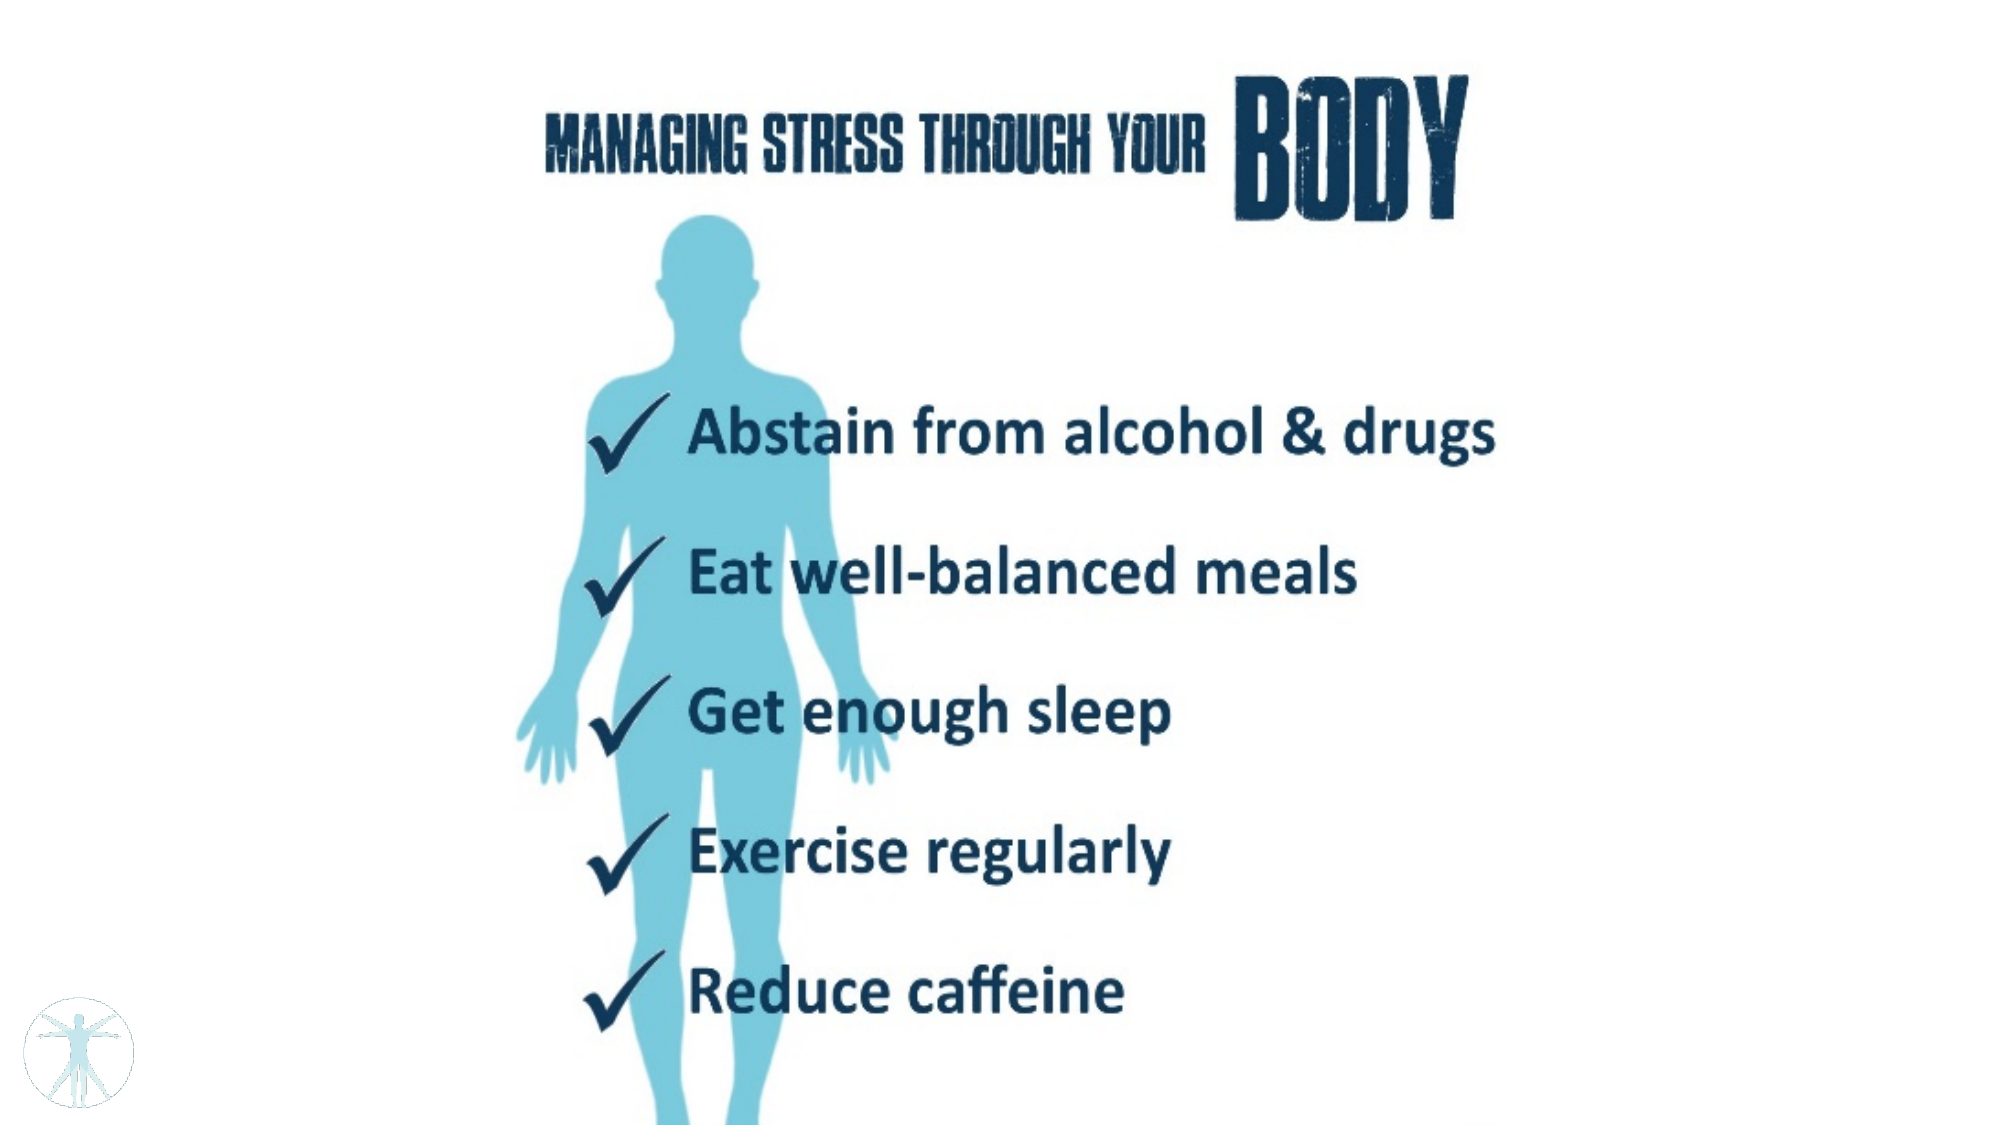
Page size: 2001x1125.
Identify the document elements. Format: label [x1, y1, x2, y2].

picture [23, 997, 134, 1108]
picture [398, 0, 1507, 1125]
